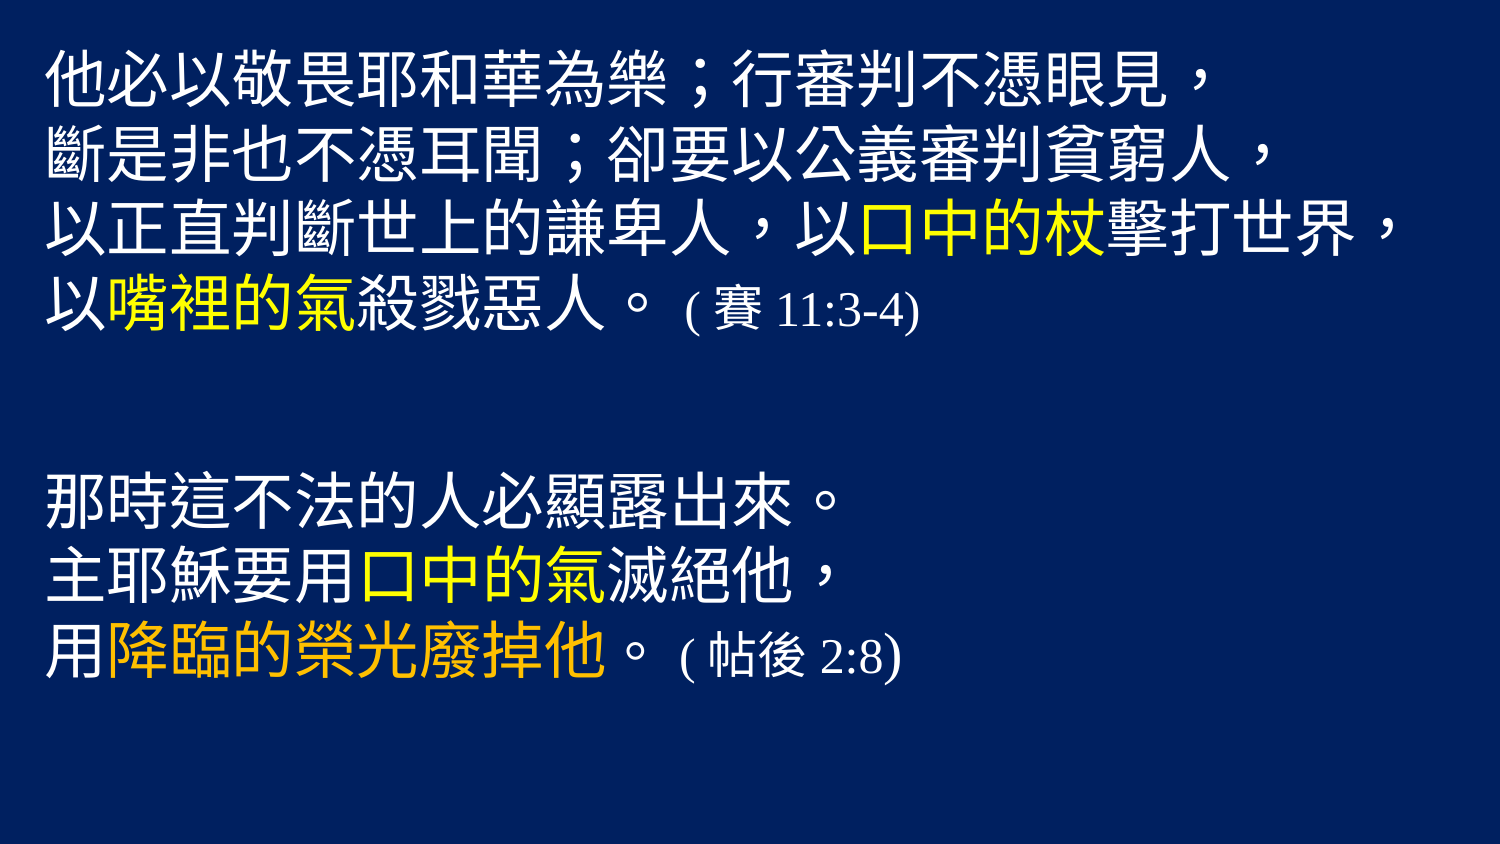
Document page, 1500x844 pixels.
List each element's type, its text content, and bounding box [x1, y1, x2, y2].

list 他必以敬畏耶和華為樂；行審判不憑眼見， 斷是非也不憑耳聞；卻要以公義審判貧窮人， 以正直判斷世上的謙卑人，以口中的杖擊打世界， 以嘴裡的氣殺戮惡人。(賽11:3-4) 那時這不法的人必顯露出來。 主耶穌要用口中的氣滅絕他， 用降臨的榮光廢掉他。(帖後2:8) [29, 32, 1500, 836]
